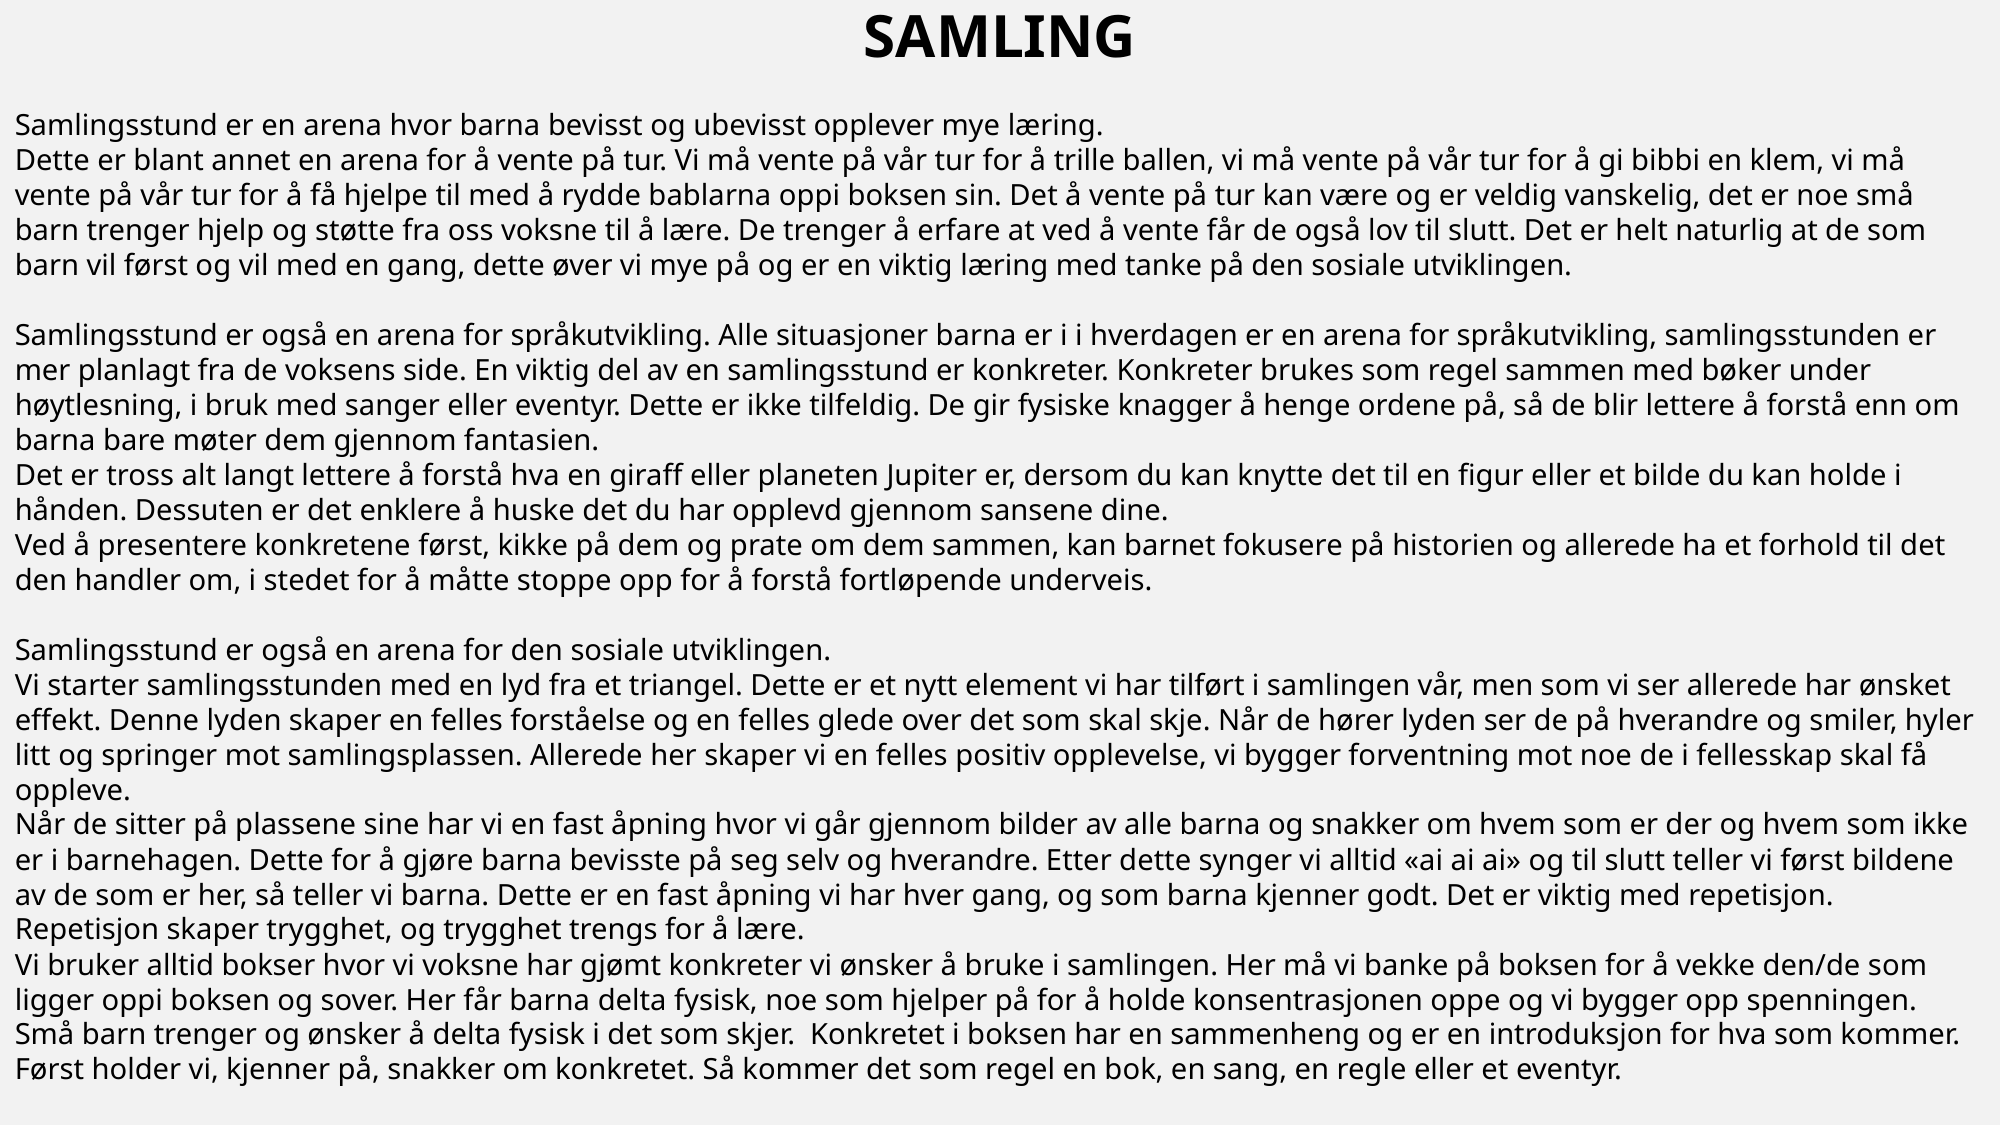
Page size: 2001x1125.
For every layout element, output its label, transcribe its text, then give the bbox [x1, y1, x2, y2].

text_box samling [0, 0, 2000, 99]
text_box Samlingsstund er en arena hvor barna bevisst og ubevisst opplever mye læring. Dette er blant annet en arena for å vente på tur. Vi må vente på vår tur for å trille ballen, vi må vente på vår tur for å gi bibbi en klem, vi må vente på vår tur for å få hjelpe til med å rydde bablarna oppi boksen sin. Det å vente på tur kan være og er veldig vanskelig, det er noe små barn trenger hjelp og støtte fra oss voksne til å lære. De trenger å erfare at ved å vente får de også lov til slutt. Det er helt naturlig at de som barn vil først og vil med en gang, dette øver vi mye på og er en viktig læring med tanke på den sosiale utviklingen. Samlingsstund er også en arena for språkutvikling. Alle situasjoner barna er i i hverdagen er en arena for språkutvikling, samlingsstunden er mer planlagt fra de voksens side. En viktig del av en samlingsstund er konkreter. Konkreter brukes som regel sammen med bøker under høytlesning, i bruk med sanger eller eventyr. Dette er ikke tilfeldig. De gir fysiske knagger å henge ordene på, så de blir lettere å forstå enn om barna bare møter dem gjennom fantasien. Det er tross alt langt lettere å forstå hva en giraff eller planeten Jupiter er, dersom du kan knytte det til en figur eller et bilde du kan holde i hånden. Dessuten er det enklere å huske det du har opplevd gjennom sansene dine. Ved å presentere konkretene først, kikke på dem og prate om dem sammen, kan barnet fokusere på historien og allerede ha et forhold til det den handler om, i stedet for å måtte stoppe opp for å forstå fortløpende underveis. Samlingsstund er også en arena for den sosiale utviklingen. Vi starter samlingsstunden med en lyd fra et triangel. Dette er et nytt element vi har tilført i samlingen vår, men som vi ser allerede har ønsket effekt. Denne lyden skaper en felles forståelse og en felles glede over det som skal skje. Når de hører lyden ser de på hverandre og smiler, hyler litt og springer mot samlingsplassen. Allerede her skaper vi en felles positiv opplevelse, vi bygger forventning mot noe de i fellesskap skal få oppleve. Når de sitter på plassene sine har vi en fast åpning hvor vi går gjennom bilder av alle barna og snakker om hvem som er der og hvem som ikke er i barnehagen. Dette for å gjøre barna bevisste på seg selv og hverandre. Etter dette synger vi alltid «ai ai ai» og til slutt teller vi først bildene av de som er her, så teller vi barna. Dette er en fast åpning vi har hver gang, og som barna kjenner godt. Det er viktig med repetisjon. Repetisjon skaper trygghet, og trygghet trengs for å lære. Vi bruker alltid bokser hvor vi voksne har gjømt konkreter vi ønsker å bruke i samlingen. Her må vi banke på boksen for å vekke den/de som ligger oppi boksen og sover. Her får barna delta fysisk, noe som hjelper på for å holde konsentrasjonen oppe og vi bygger opp spenningen. Små barn trenger og ønsker å delta fysisk i det som skjer. Konkretet i boksen har en sammenheng og er en introduksjon for hva som kommer. Først holder vi, kjenner på, snakker om konkretet. Så kommer det som regel en bok, en sang, en regle eller et eventyr. [0, 99, 2000, 1093]
